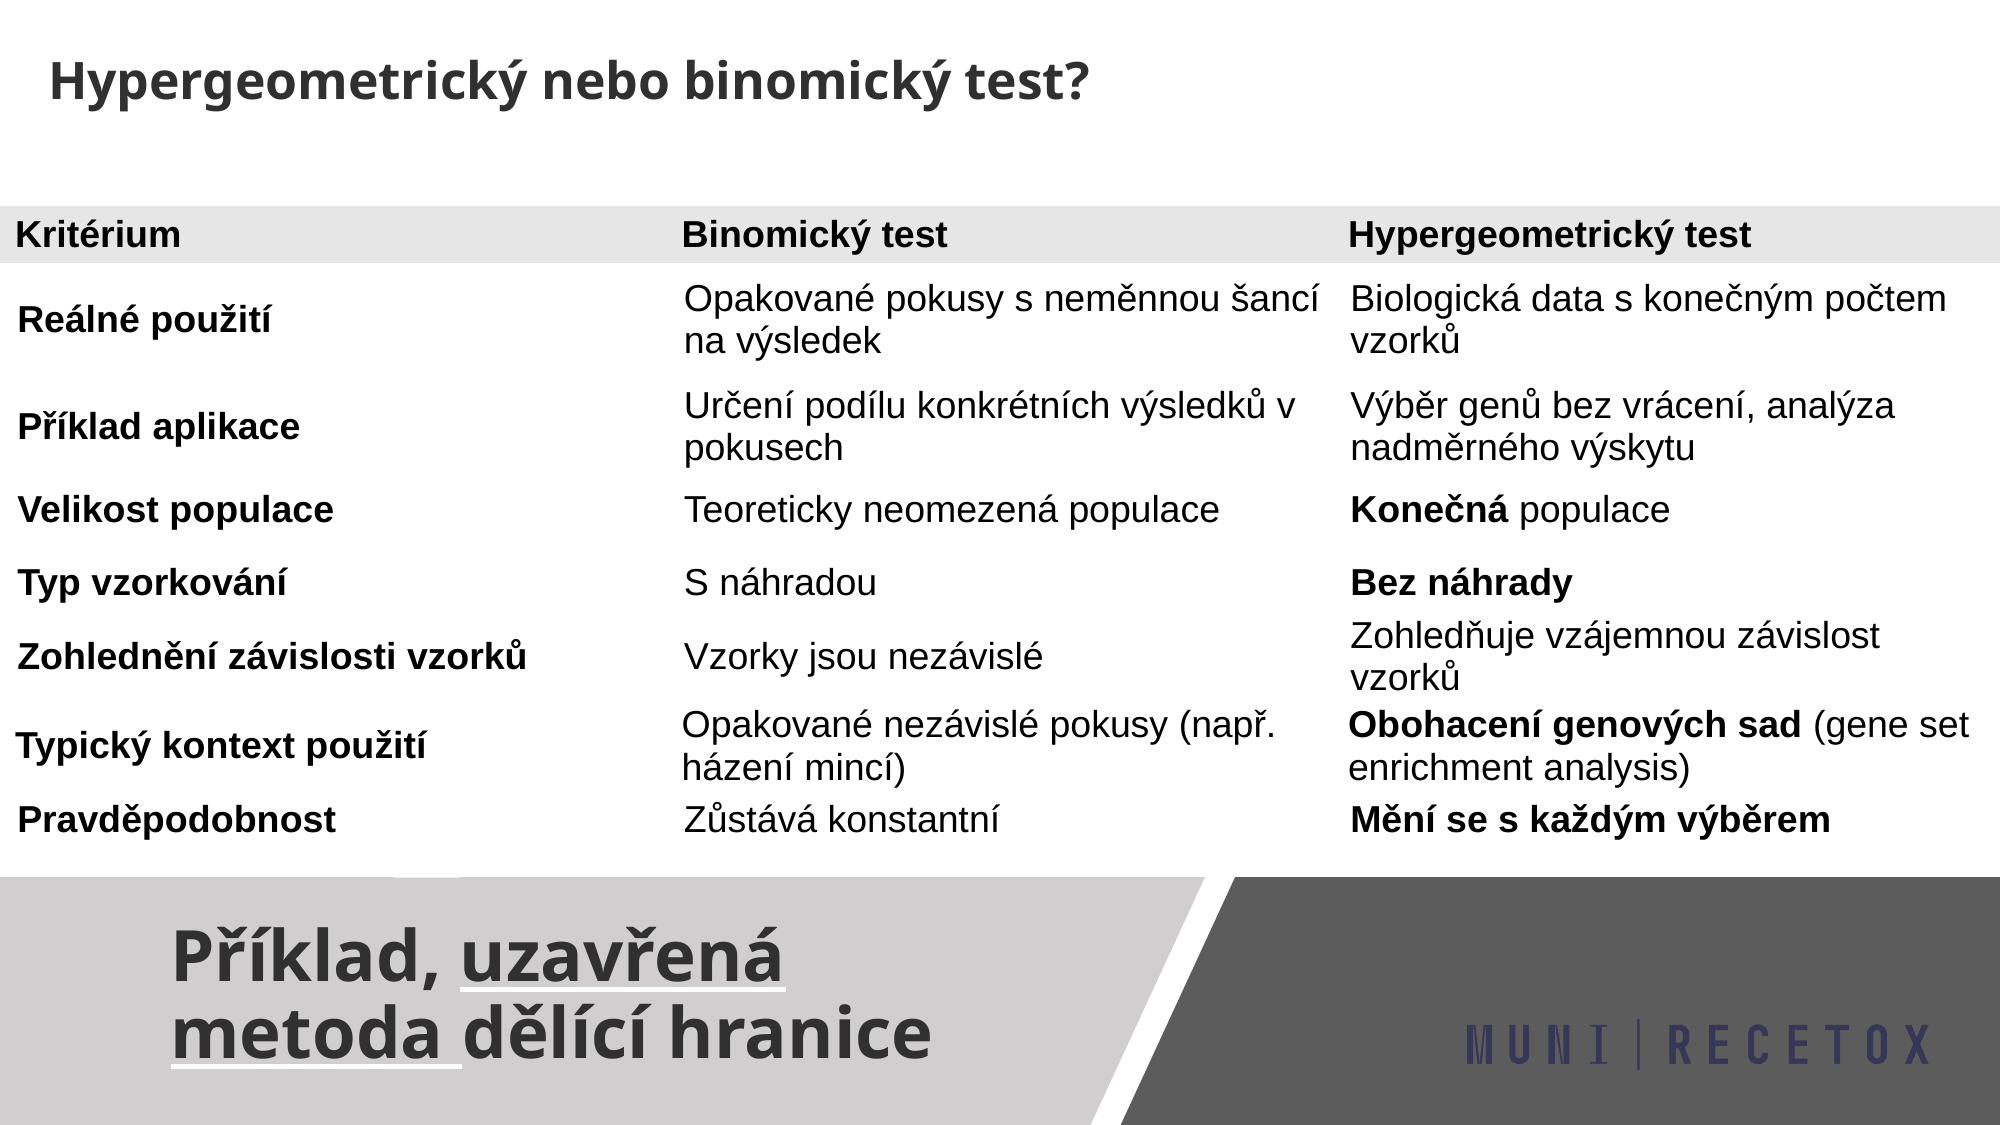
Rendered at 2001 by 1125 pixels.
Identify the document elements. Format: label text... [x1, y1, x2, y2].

table_header Opakované pokusy s neměnnou šancí na výsledek [669, 265, 1335, 375]
table_header Pravděpodobnost [2, 795, 669, 848]
table_header Zůstává konstantní [669, 795, 1335, 848]
table_header Obohacení genových sad (gene set enrichment analysis) [1333, 706, 2000, 795]
table_header Opakované nezávislé pokusy (např. házení mincí) [667, 706, 1333, 795]
text_box Hypergeometrický nebo binomický test? [33, 48, 1742, 119]
table_header Konečná populace [1335, 481, 2000, 538]
table_header Určení podílu konkrétních výsledků v pokusech [669, 377, 1335, 476]
table_header Zohledňuje vzájemnou závislost vzorků [1335, 607, 2000, 706]
table_header Binomický test [667, 206, 1333, 263]
table_header Biologická data s konečným počtem vzorků [1335, 265, 2000, 375]
table_header Teoreticky neomezená populace [669, 481, 1335, 538]
table_header Typ vzorkování [2, 554, 669, 607]
table_header Zohlednění závislosti vzorků [2, 607, 669, 706]
text_box [1118, 874, 2000, 1125]
table_header Velikost populace [2, 481, 669, 538]
table_header S náhradou [669, 554, 1335, 607]
text_box Příklad, uzavřená metoda dělící hranice [155, 907, 1090, 1087]
table_header Příklad aplikace [2, 377, 669, 476]
table_header Mění se s každým výběrem [1335, 795, 2000, 848]
table_header Typický kontext použití [0, 696, 667, 795]
table_header Hypergeometrický test [1333, 206, 2000, 263]
table_header Reálné použití [2, 265, 669, 375]
table_header Výběr genů bez vrácení, analýza nadměrného výskytu [1335, 377, 2000, 476]
table_header Bez náhrady [1335, 554, 2000, 607]
table_header Kritérium [0, 206, 667, 263]
text_box [0, 874, 1209, 1125]
table_header Vzorky jsou nezávislé [669, 607, 1335, 706]
